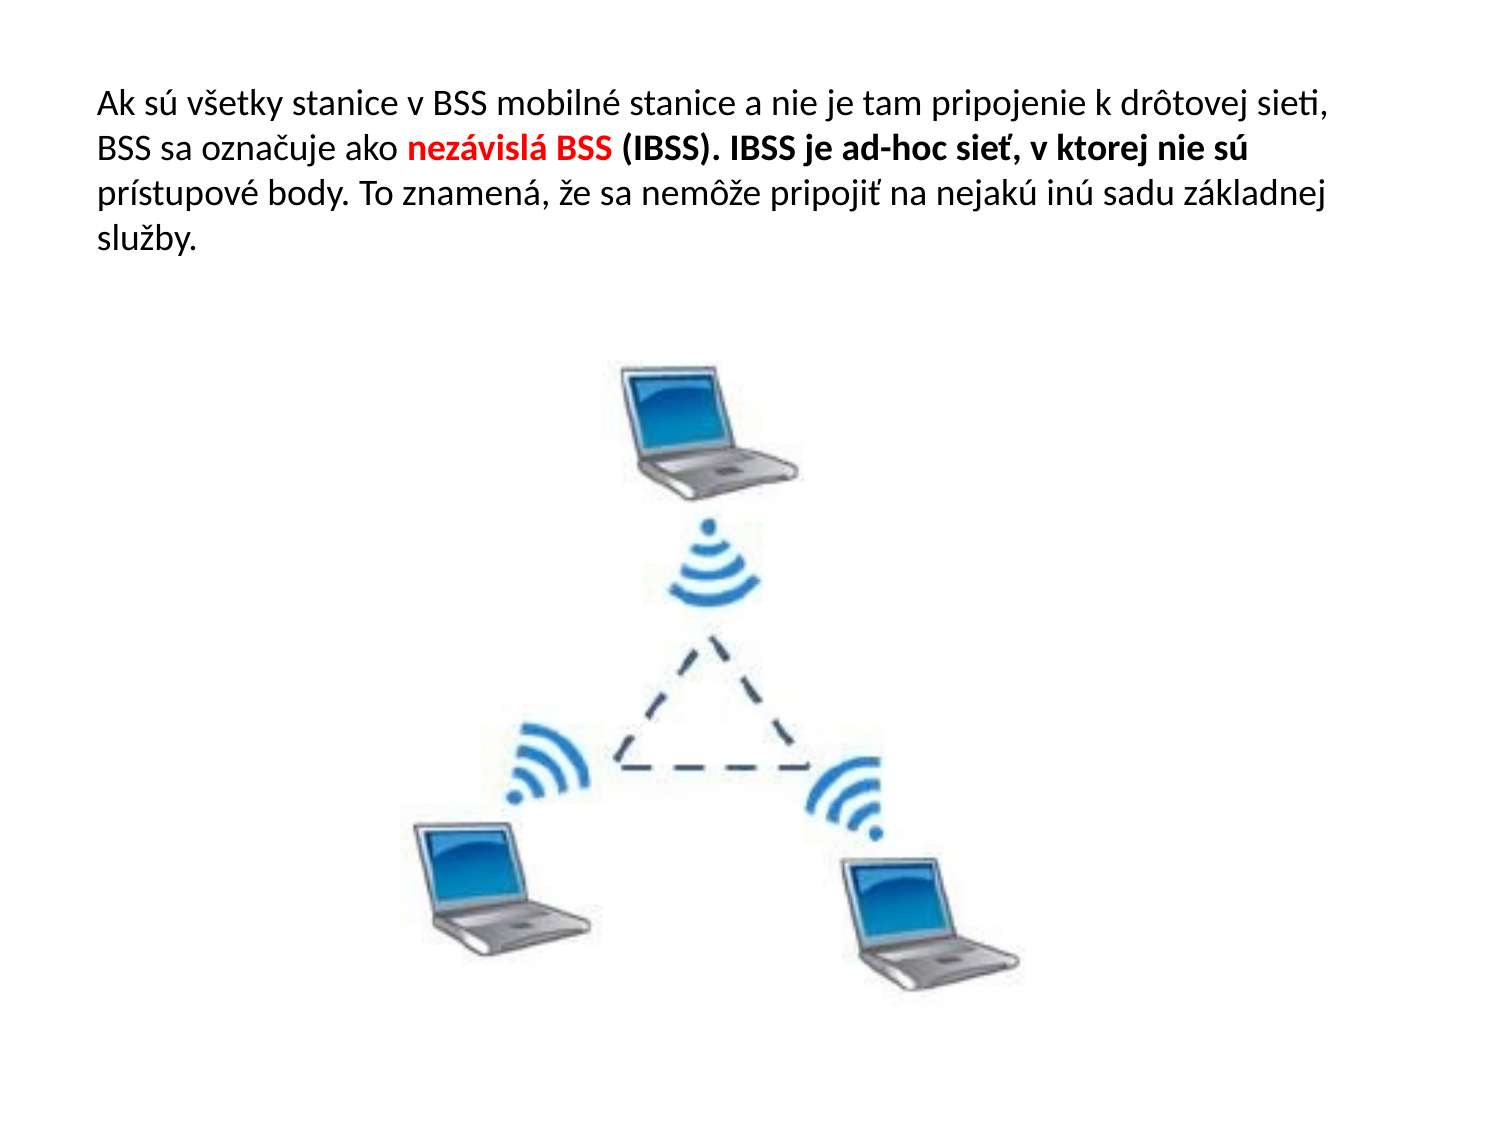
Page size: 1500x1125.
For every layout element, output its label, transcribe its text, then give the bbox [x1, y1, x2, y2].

text_box Ak sú všetky stanice v BSS mobilné stanice a nie je tam pripojenie k drôtovej sieti, BSS sa označuje ako nezávislá BSS (IBSS). IBSS je ad-hoc sieť, v ktorej nie sú prístupové body. To znamená, že sa nemôže pripojiť na nejakú inú sadu základnej služby. [82, 70, 1383, 265]
picture [316, 269, 1067, 1047]
